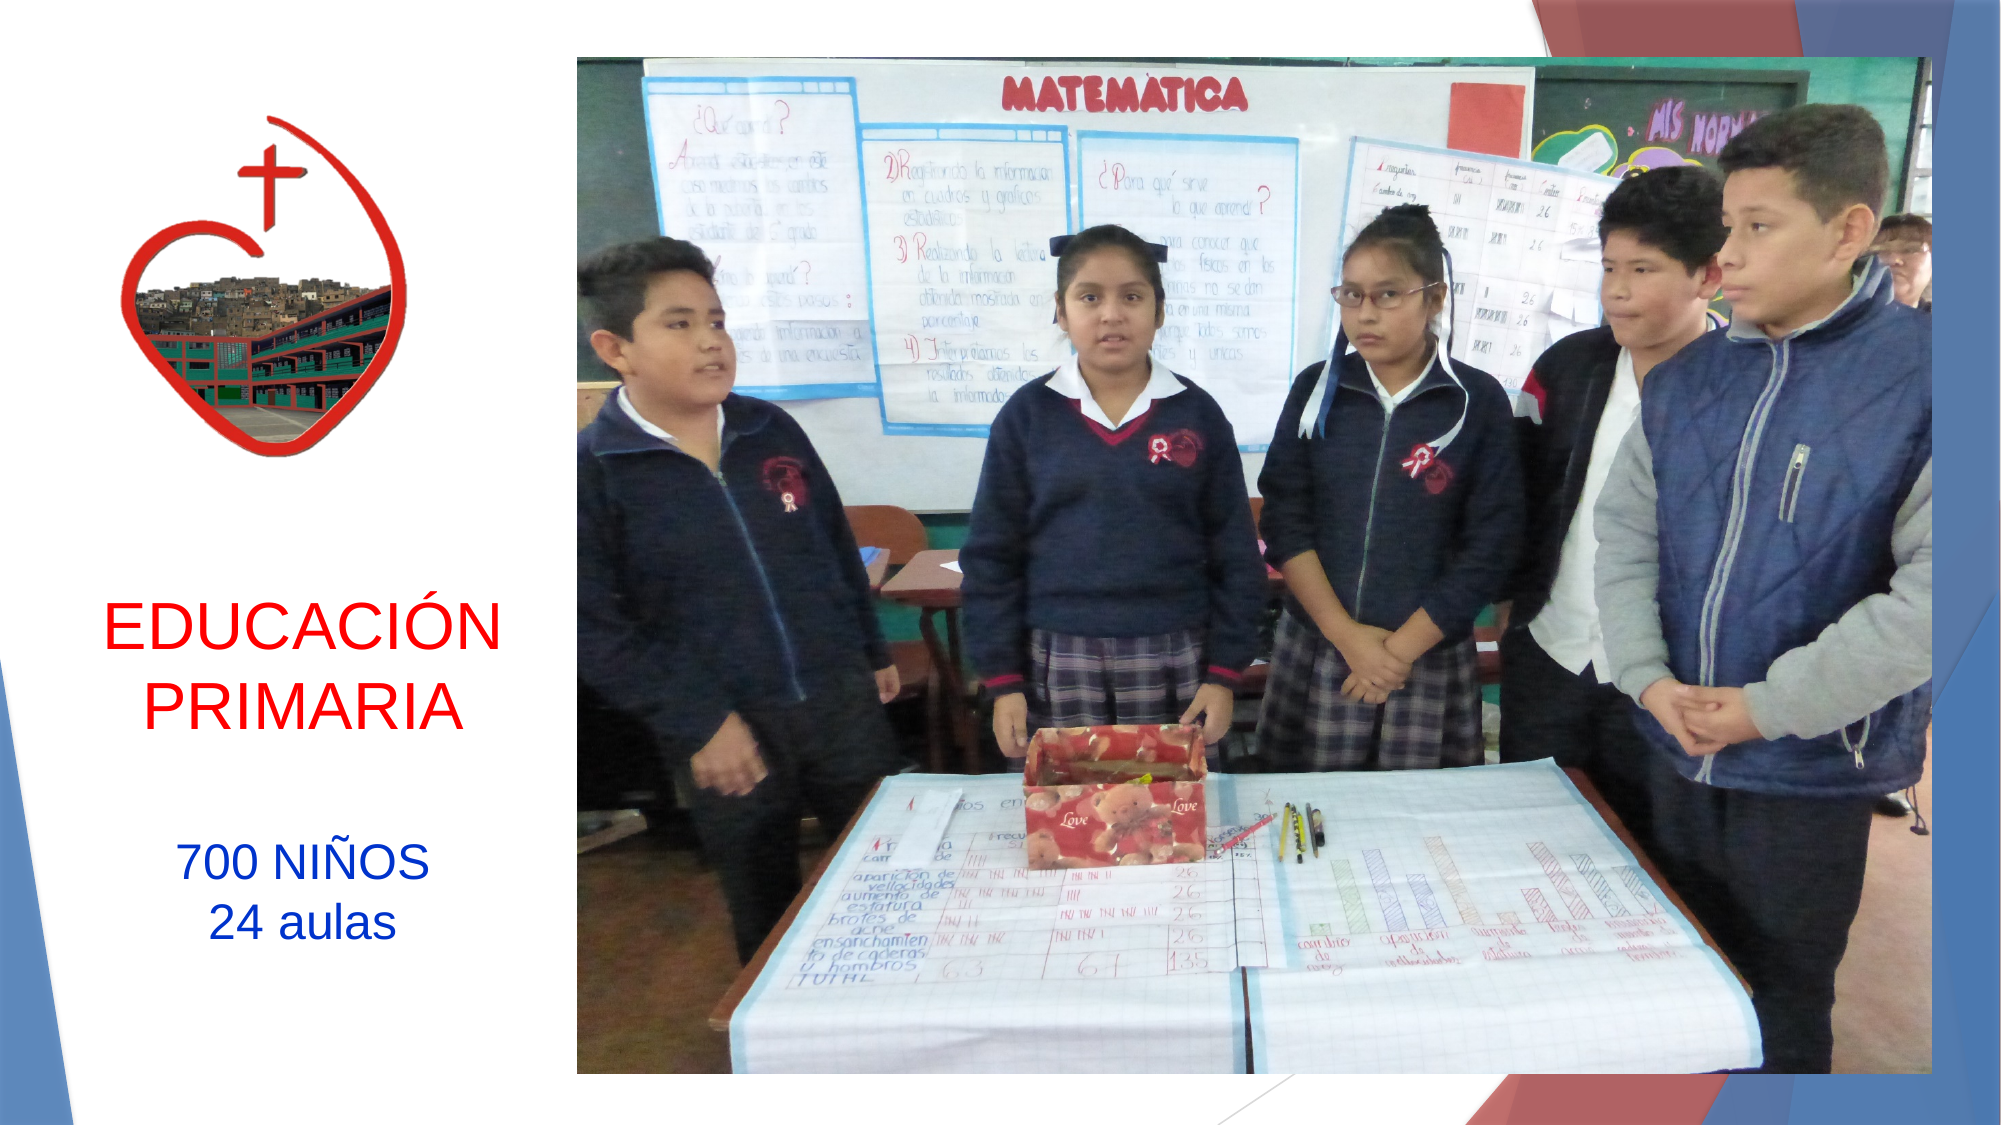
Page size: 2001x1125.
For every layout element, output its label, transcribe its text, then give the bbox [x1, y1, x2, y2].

text_box EDUCACIÓN PRIMARIA [53, 575, 554, 751]
picture [576, 57, 1932, 1074]
text_box 700 NIÑOS 24 aulas [86, 822, 520, 958]
picture [118, 108, 414, 459]
